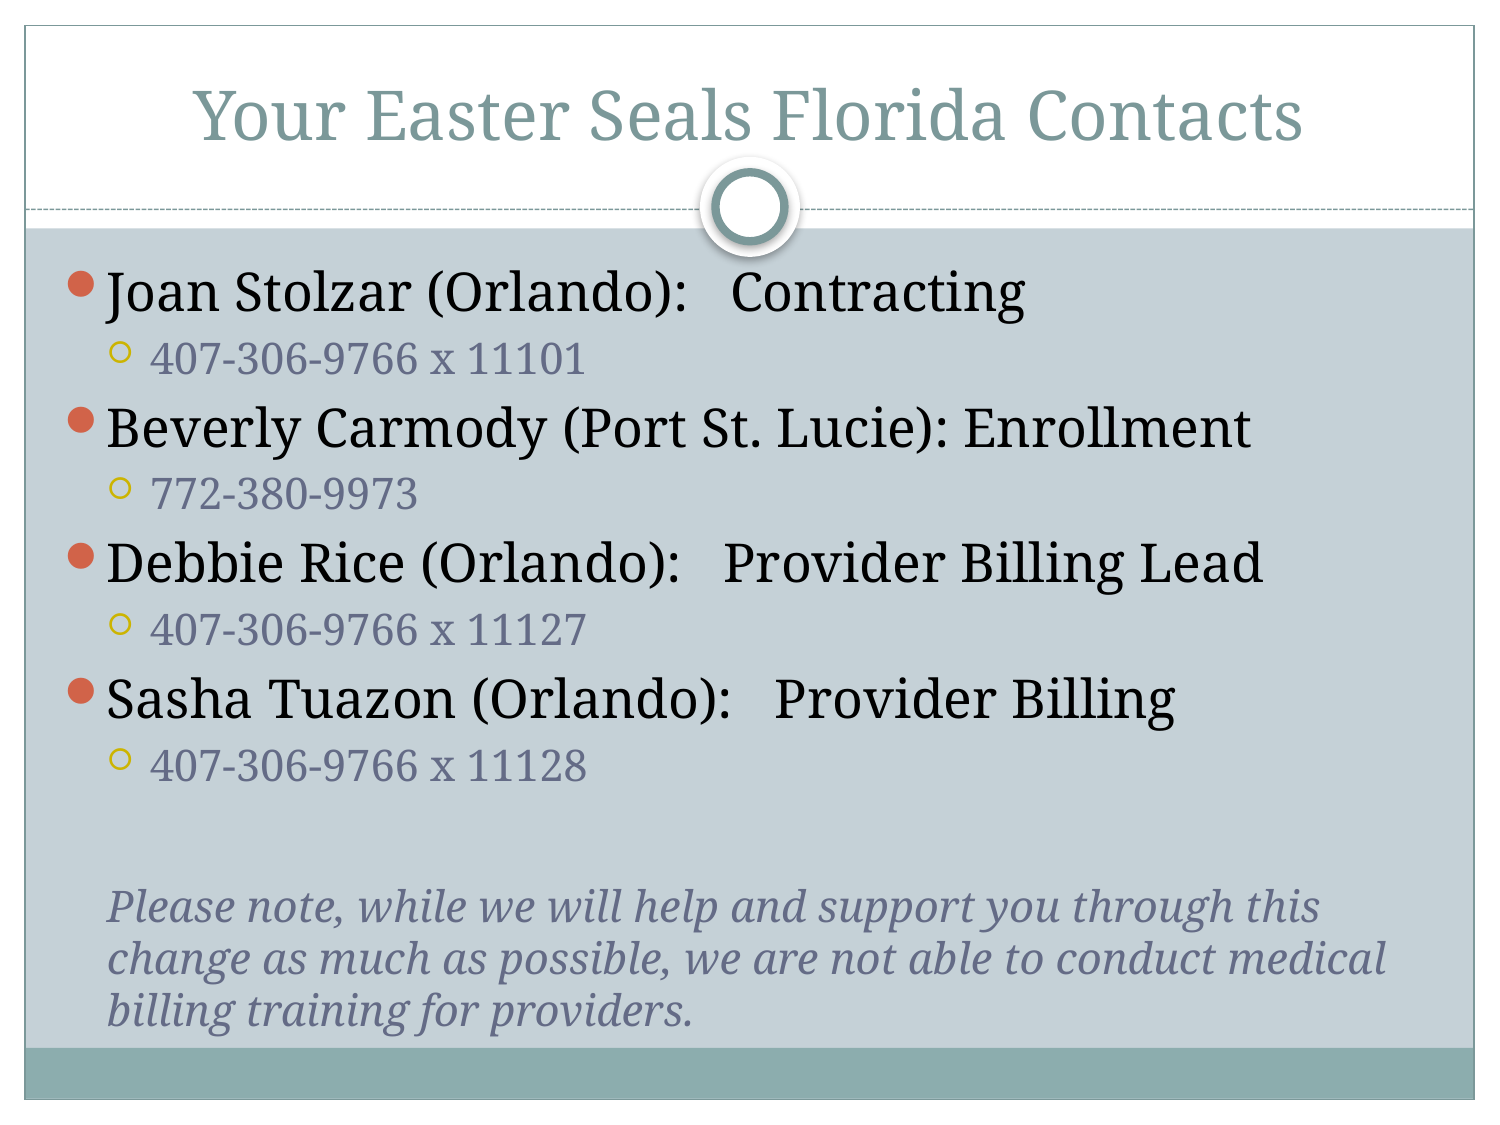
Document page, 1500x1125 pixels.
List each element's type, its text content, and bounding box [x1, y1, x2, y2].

list Joan Stolzar (Orlando): Contracting 407-306-9766 x 11101 Beverly Carmody (Port St. Lucie): Enrollment 772-380-9973 Debbie Rice (Orlando): Provider Billing Lead 407-306-9766 x 11127 Sasha Tuazon (Orlando): Provider Billing 407-306-9766 x 11128 Please note, while we will help and support you through this change as much as possible, we are not able to conduct medical billing training for providers. [49, 250, 1445, 1050]
title Your Easter Seals Florida Contacts [49, 37, 1450, 162]
